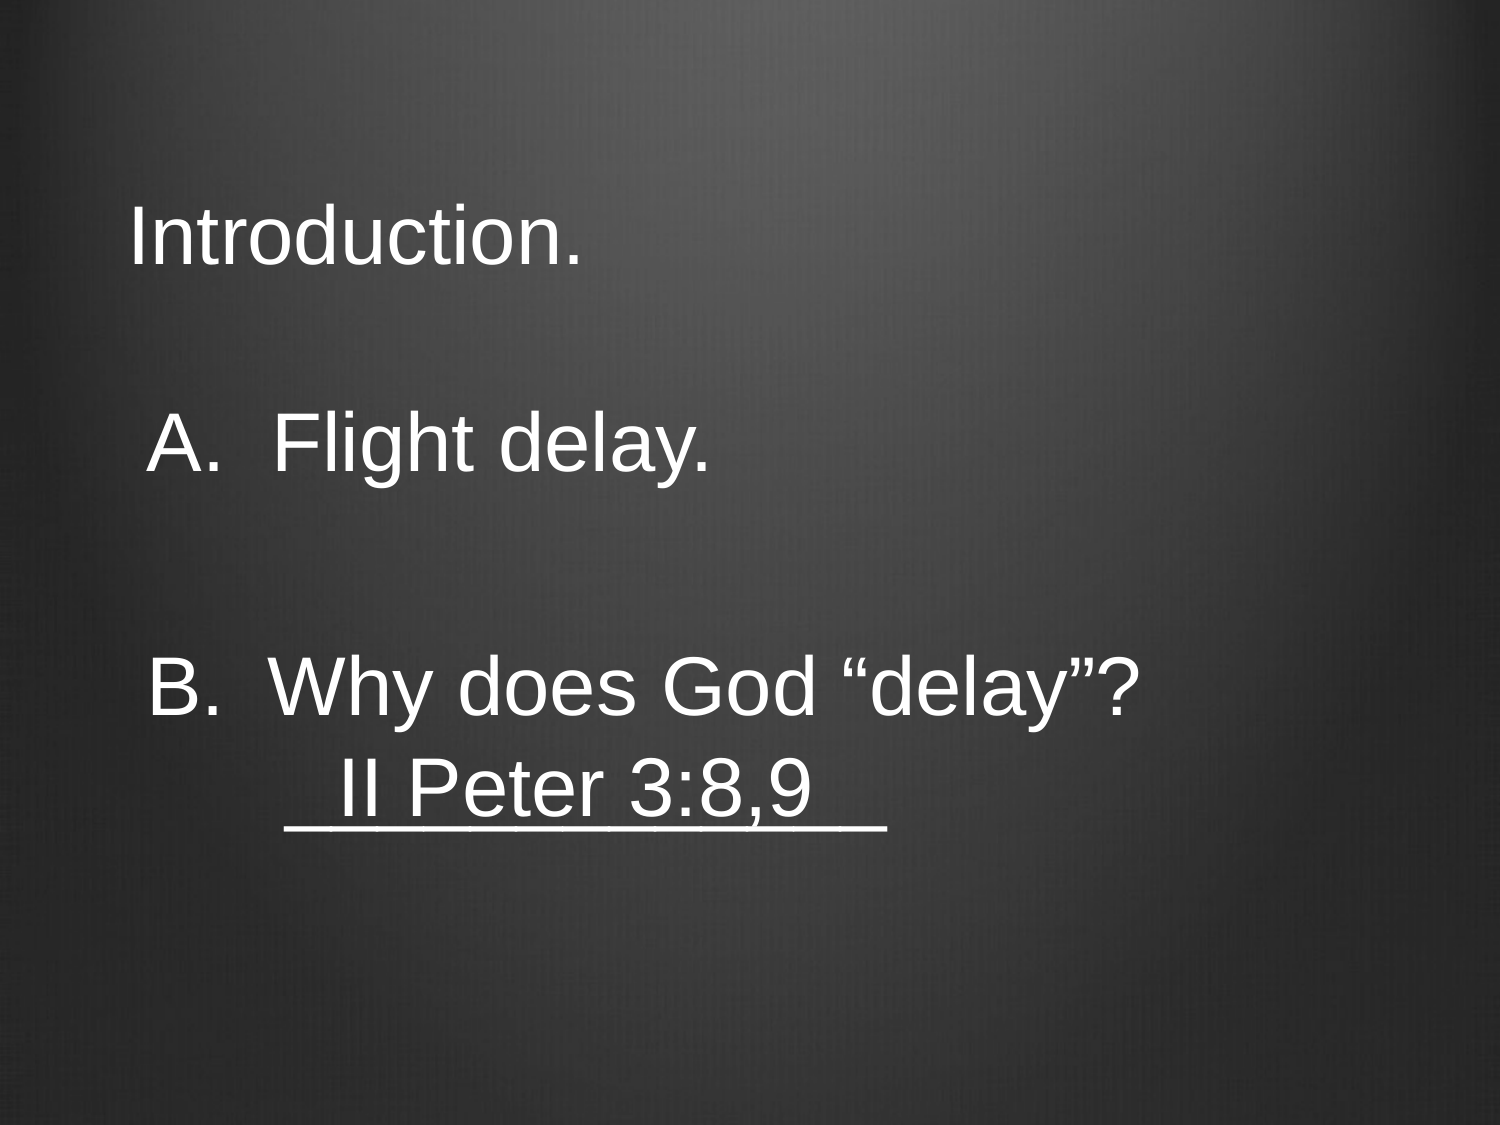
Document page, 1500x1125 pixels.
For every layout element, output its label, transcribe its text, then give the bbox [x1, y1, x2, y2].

list Introduction. [112, 174, 1388, 873]
text_box A. Flight delay. [131, 381, 730, 496]
text_box II Peter 3:8,9 [322, 725, 830, 841]
text_box Why does God “delay”? _____________ [131, 624, 1158, 840]
